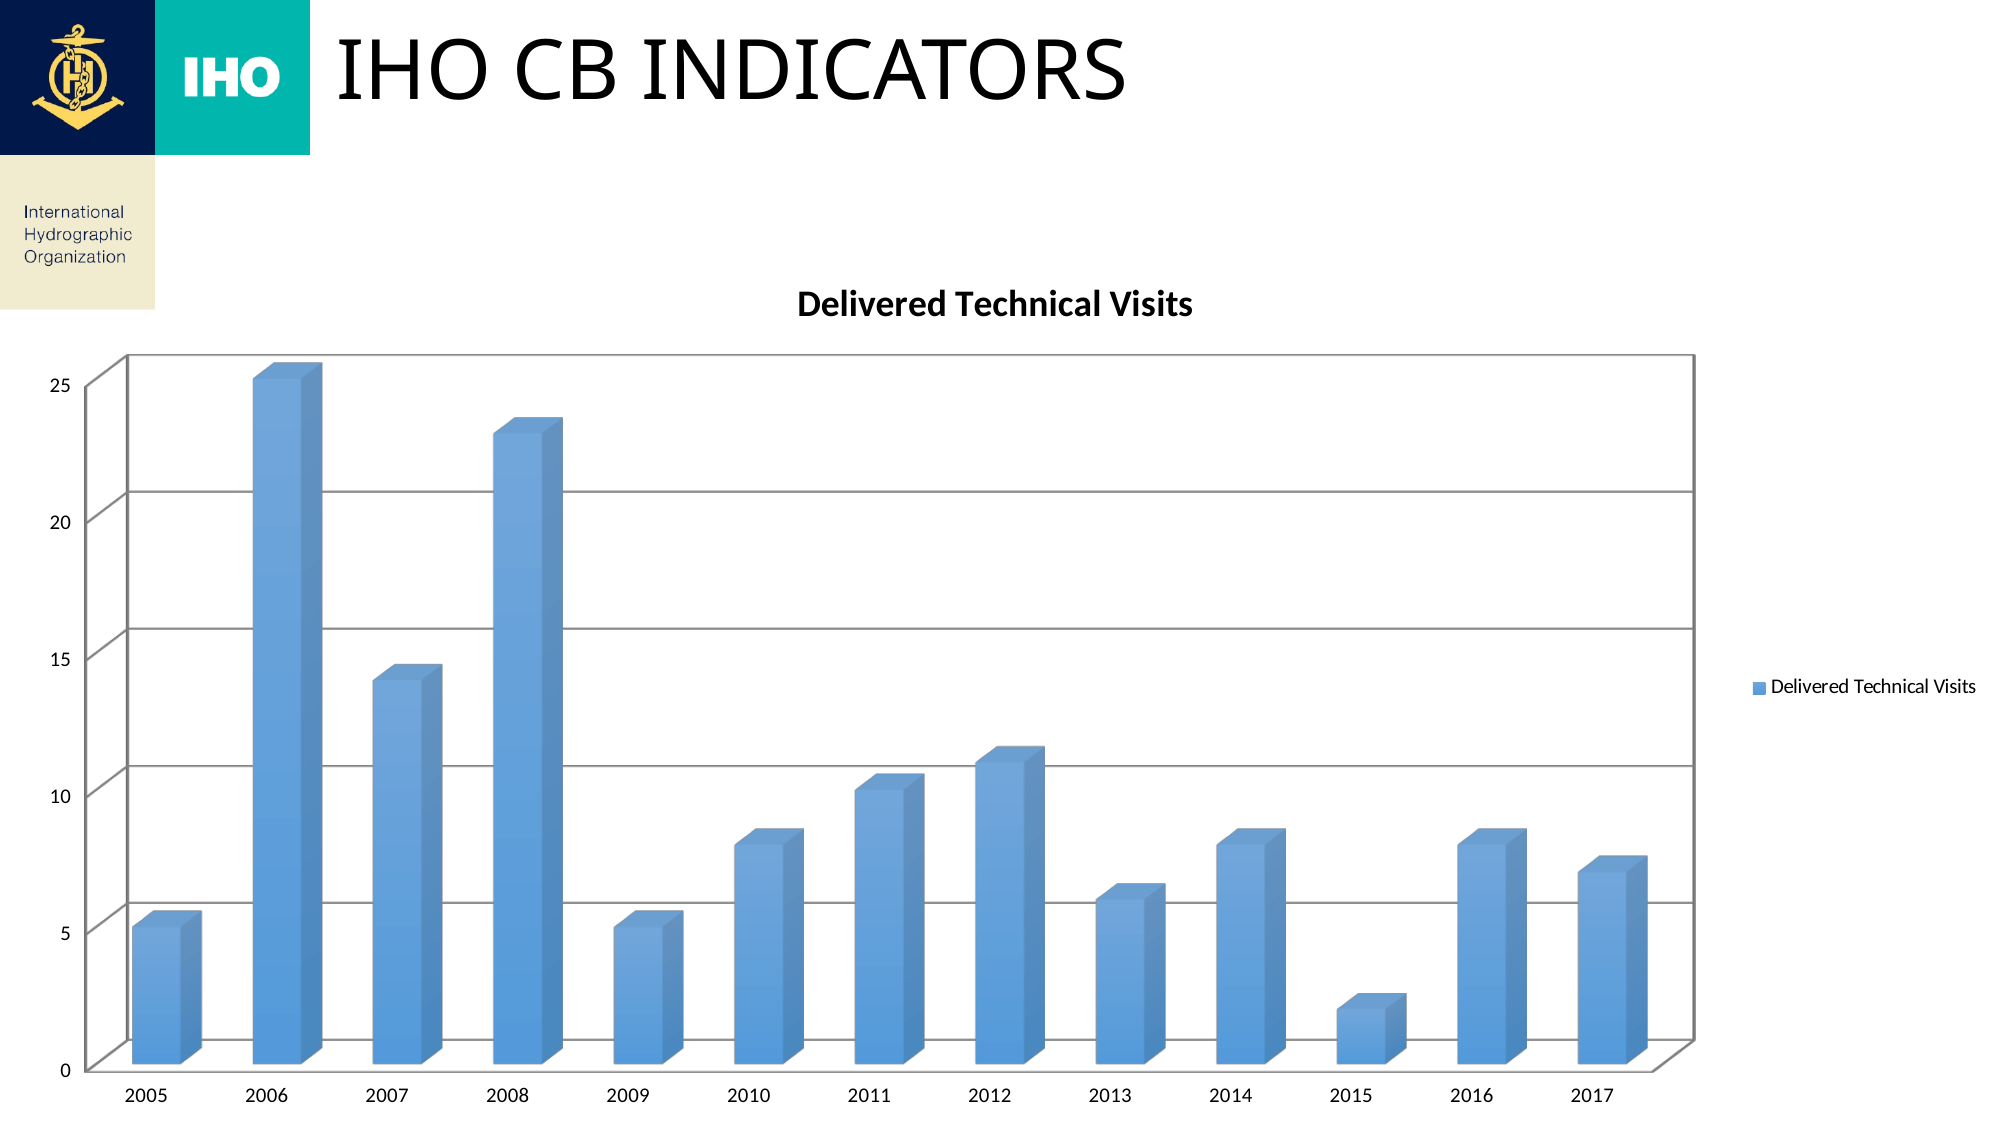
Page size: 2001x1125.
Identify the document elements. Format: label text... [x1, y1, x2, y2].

picture [0, 0, 310, 251]
chart [0, 251, 2000, 1125]
title IHO CB indicators [308, 0, 2000, 145]
